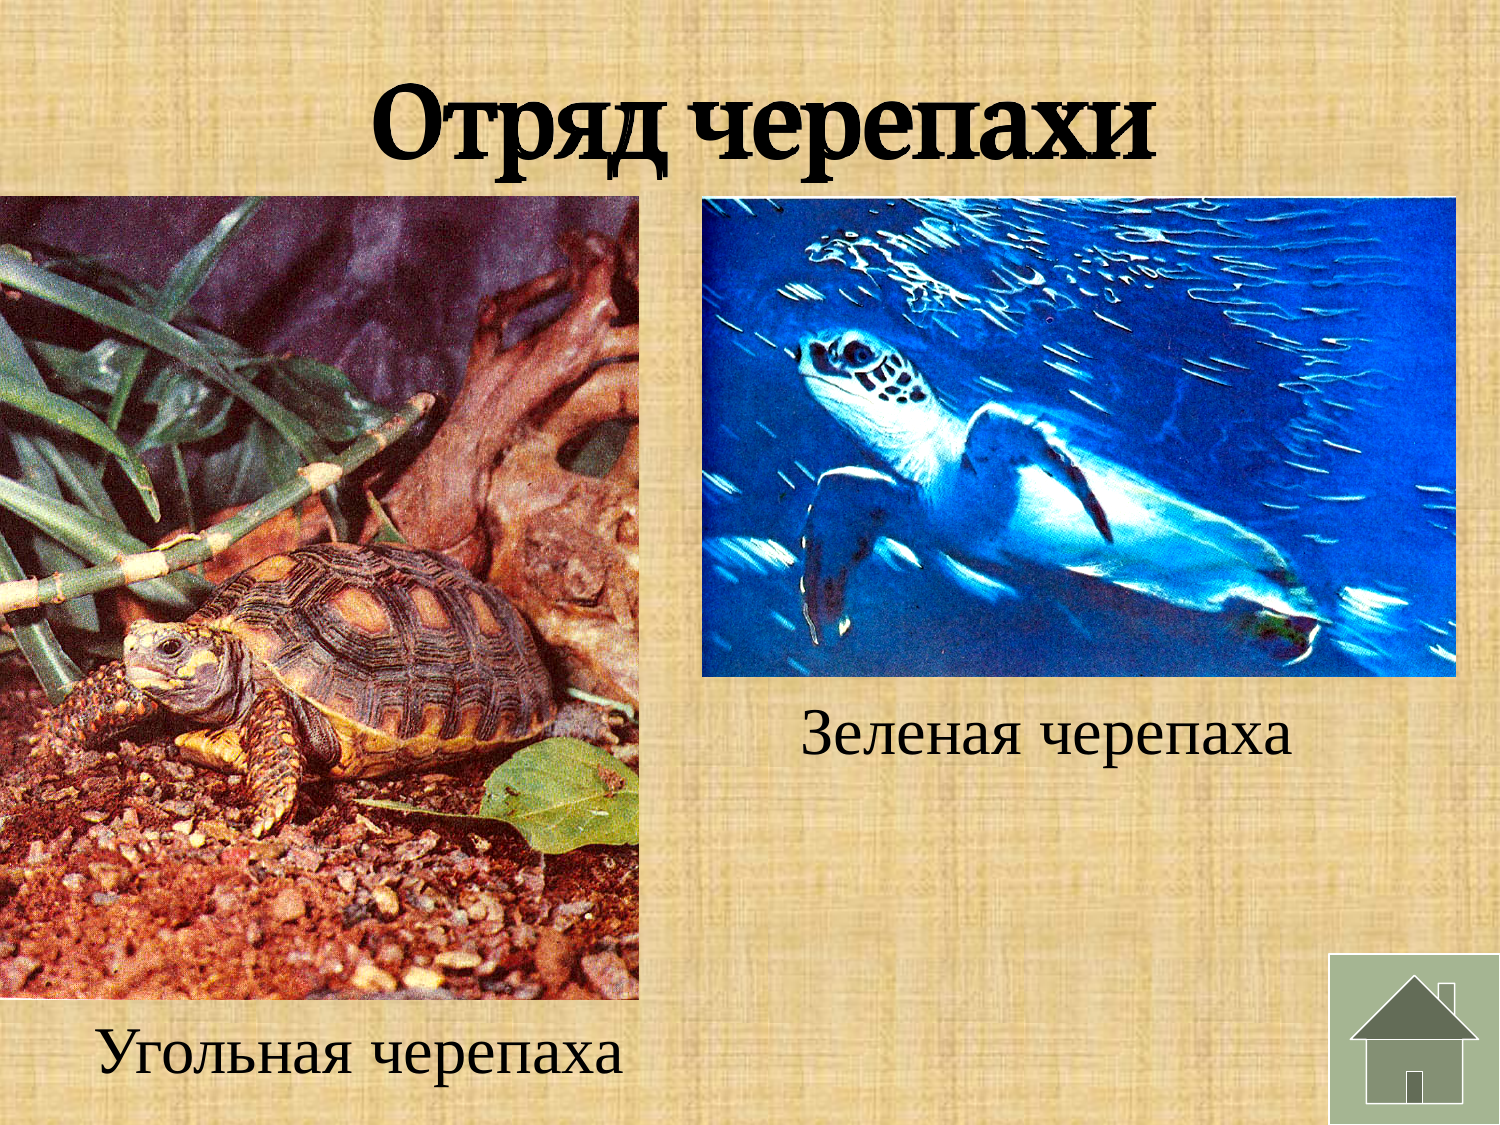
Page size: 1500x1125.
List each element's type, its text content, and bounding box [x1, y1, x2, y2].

text_box [1328, 953, 1500, 1125]
picture [0, 0, 1500, 1125]
text_box Угольная черепаха [79, 1007, 640, 1095]
title Отряд черепахи [123, 0, 1399, 188]
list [2, 199, 636, 998]
text_box Зеленая черепаха [785, 686, 1350, 776]
